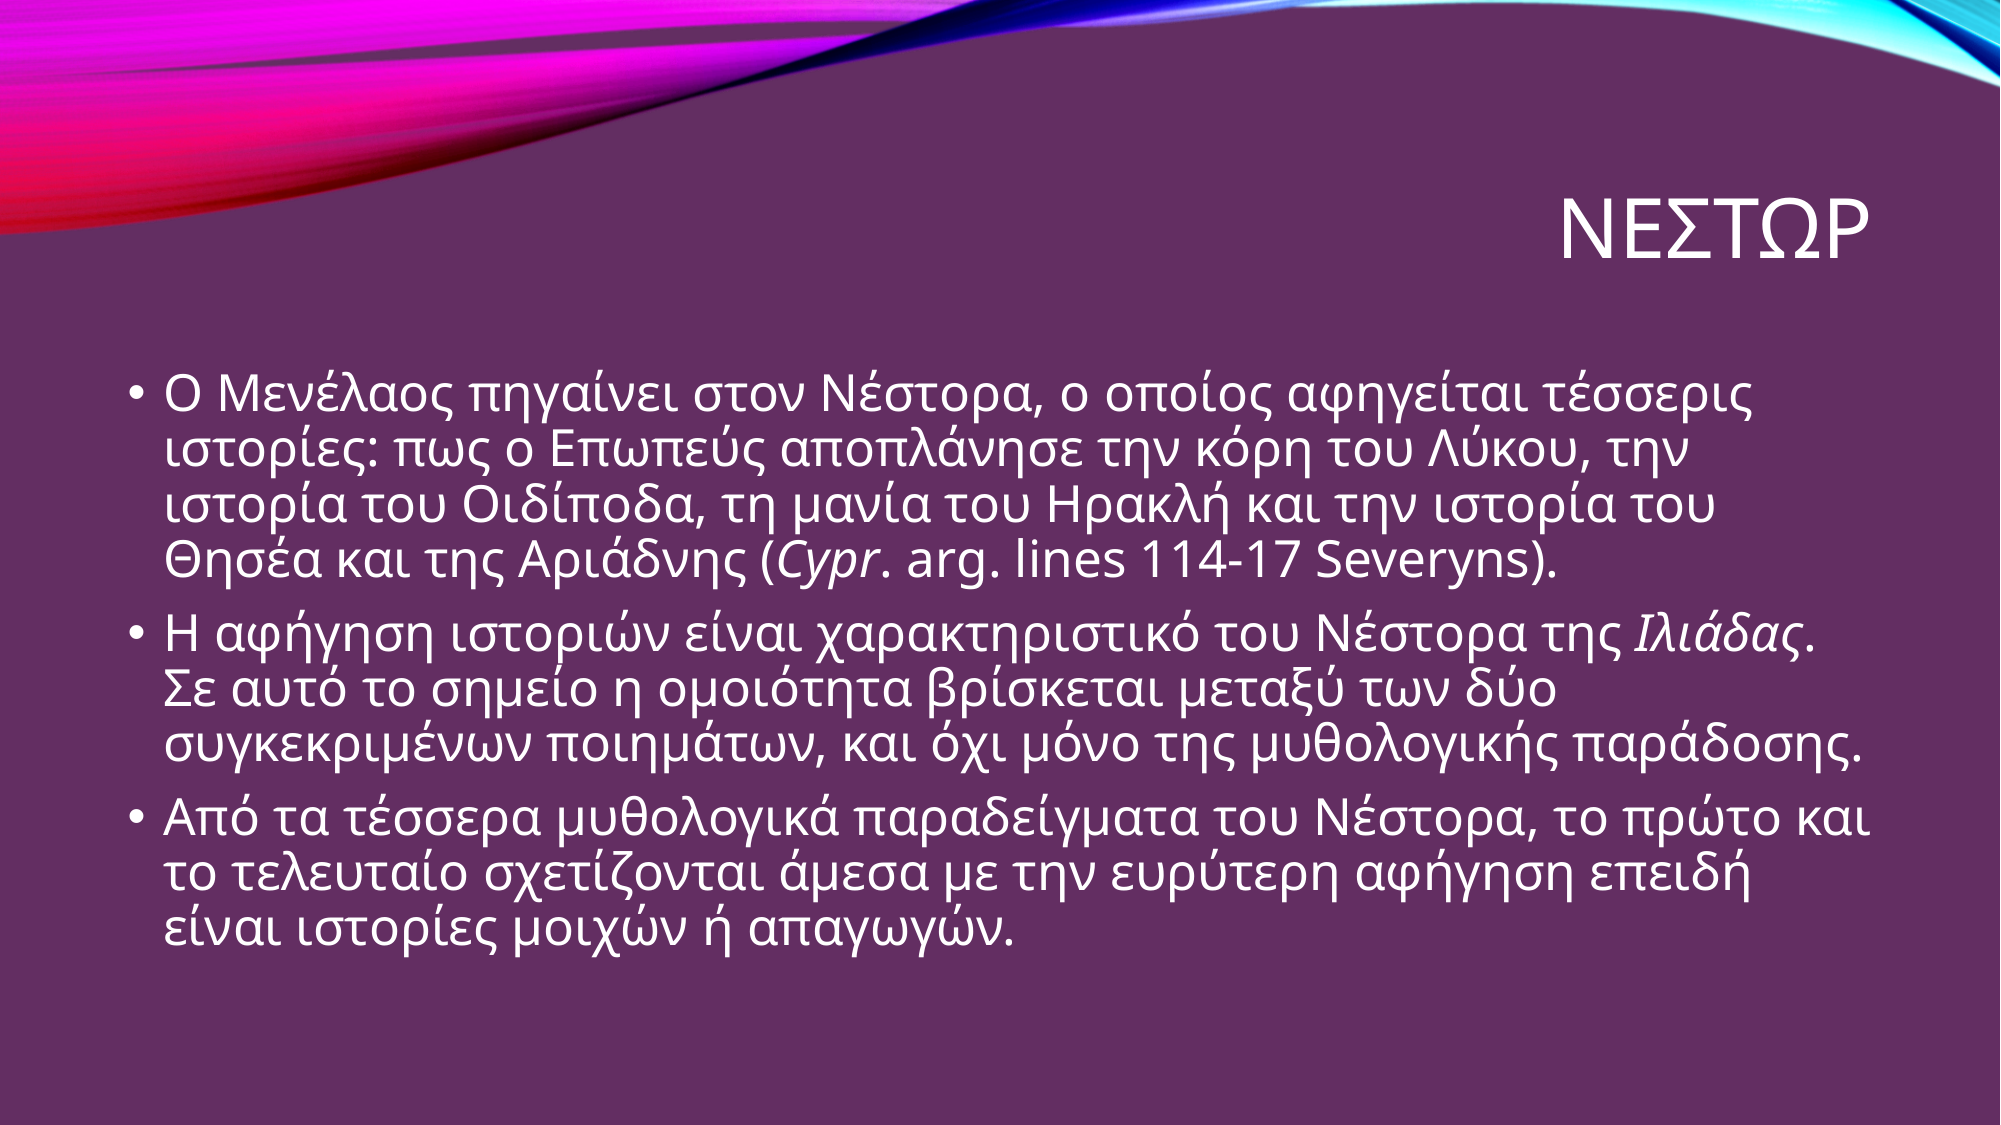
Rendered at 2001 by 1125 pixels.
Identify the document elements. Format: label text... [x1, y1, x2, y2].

picture [1890, 0, 2000, 75]
title Νεστωρ [474, 125, 1888, 338]
list Ο Μενέλαος πηγαίνει στον Νέστορα, ο οποίος αφηγείται τέσσερις ιστορίες: πως ο Επωπεύς αποπλάνησε την κόρη του Λύκου, την ιστορία του Οιδίποδα, τη μανία του Ηρακλή και την ιστορία του Θησέα και της Αριάδνης (Cypr. arg. lines 114-17 Severyns). Η αφήγηση ιστοριών είναι χαρακτηριστικό του Νέστορα της Ιλιάδας. Σε αυτό το σημείο η ομοιότητα βρίσκεται μεταξύ των δύο συγκεκριμένων ποιημάτων, και όχι μόνο της μυθολογικής παράδοσης. Από τα τέσσερα μυθολογικά παραδείγματα του Νέστορα, το πρώτο και το τελευταίο σχετίζονται άμεσα με την ευρύτερη αφήγηση επειδή είναι ιστορίες μοιχών ή απαγωγών. [112, 360, 1888, 1021]
picture [0, 0, 2000, 237]
picture [1910, 0, 2000, 45]
